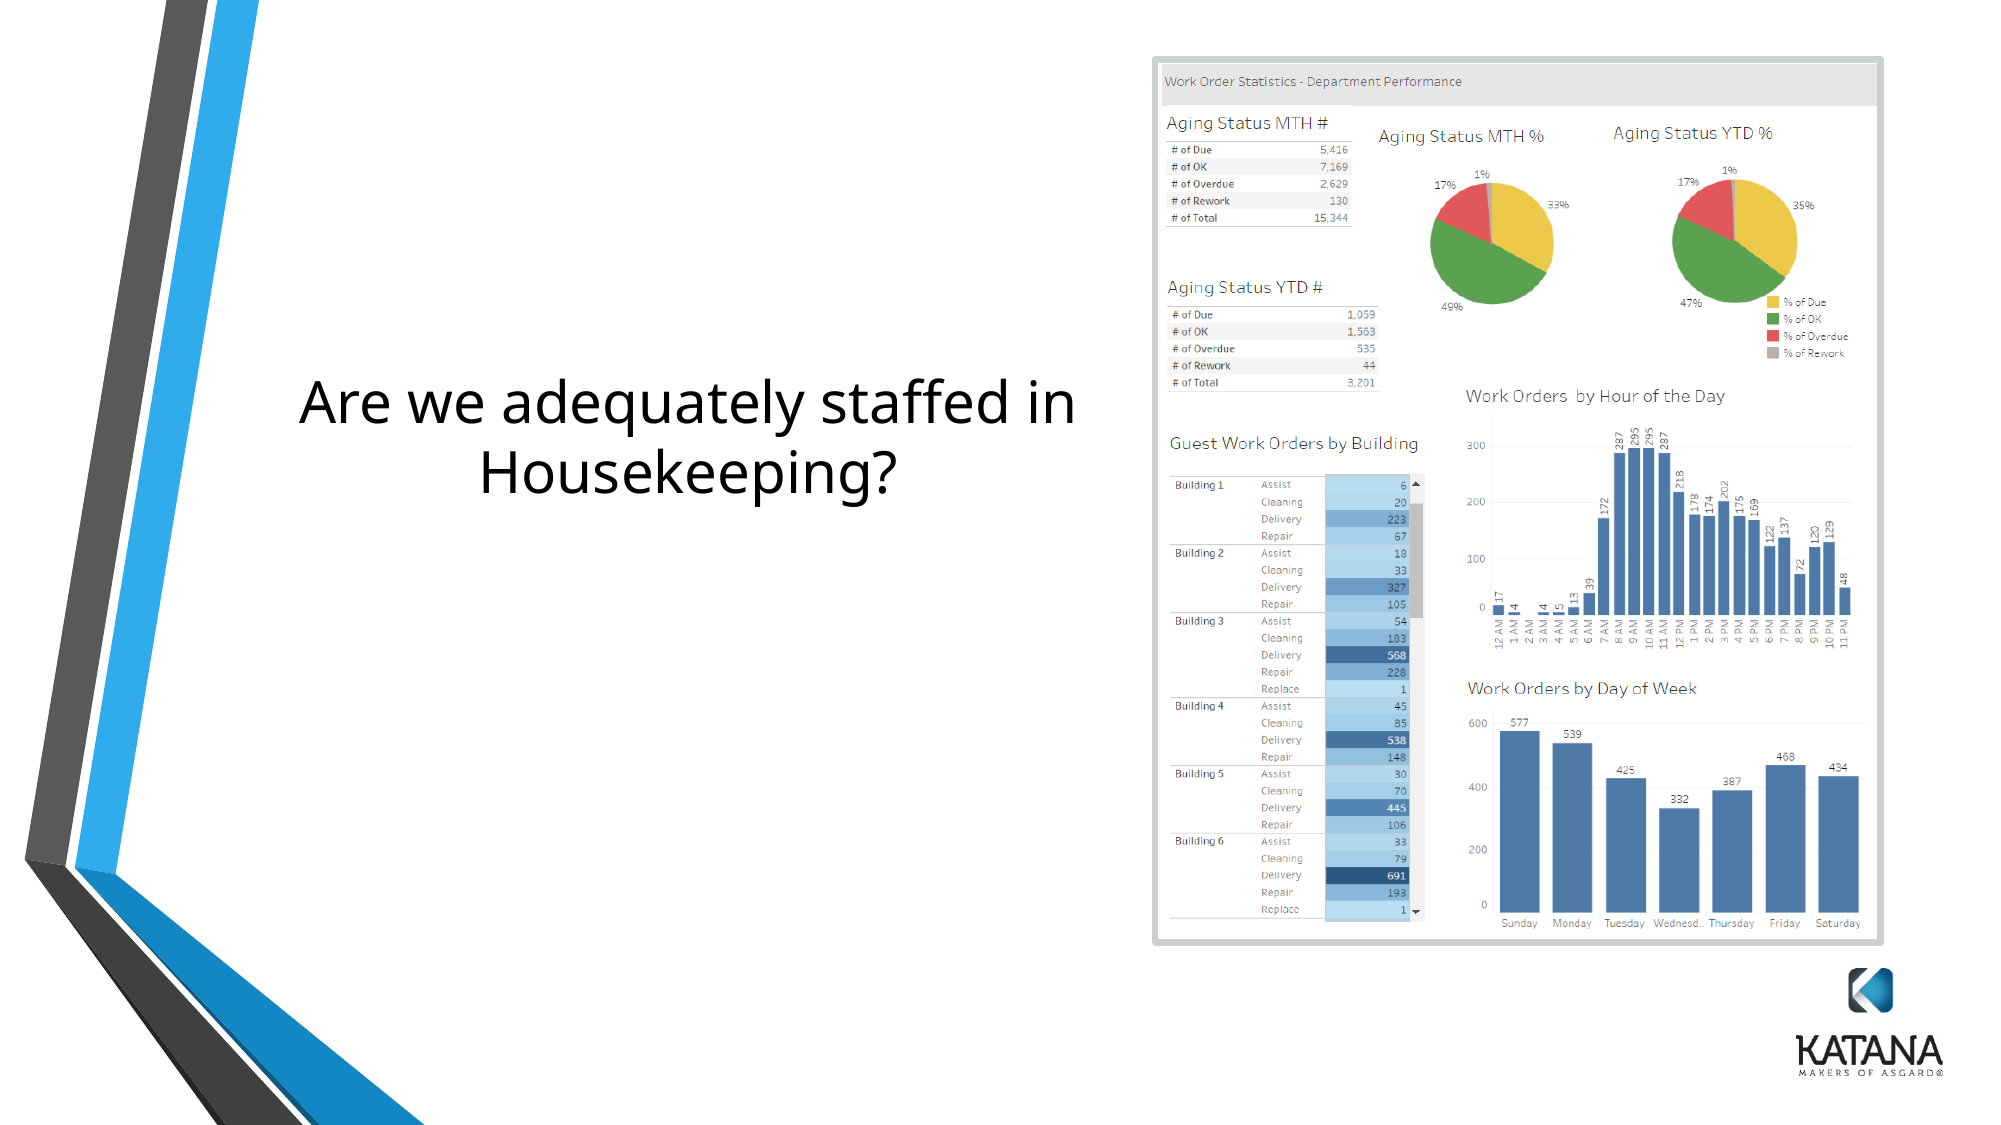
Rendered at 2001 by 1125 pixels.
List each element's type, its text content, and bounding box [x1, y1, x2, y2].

picture [1157, 62, 1878, 940]
picture [1796, 965, 1943, 1076]
title Are we adequately staffed in Housekeeping? [243, 287, 1134, 513]
